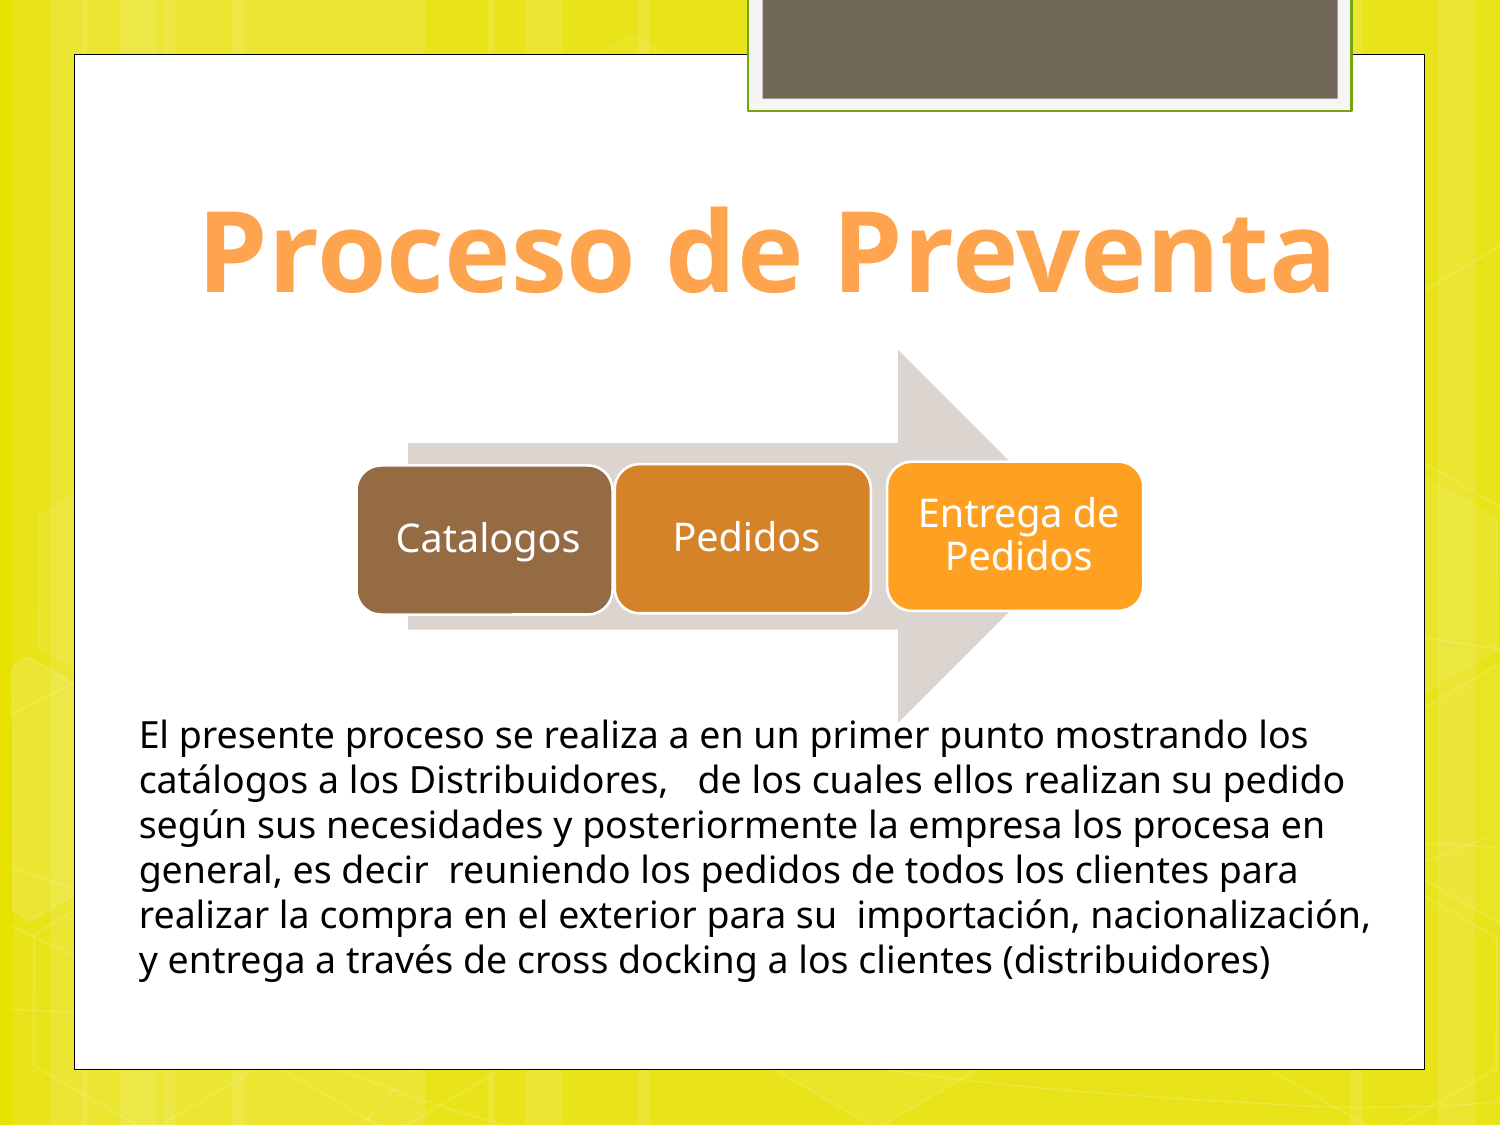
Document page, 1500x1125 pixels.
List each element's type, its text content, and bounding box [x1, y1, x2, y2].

text_box Proceso de Preventa [182, 172, 1353, 323]
text_box El presente proceso se realiza a en un primer punto mostrando los catálogos a los Distribuidores, de los cuales ellos realizan su pedido según sus necesidades y posteriormente la empresa los procesa en general, es decir reuniendo los pedidos de todos los clientes para realizar la compra en el exterior para su importación, nacionalización, y entrega a través de cross docking a los clientes (distribuidores) [123, 704, 1412, 989]
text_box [348, 349, 1145, 724]
